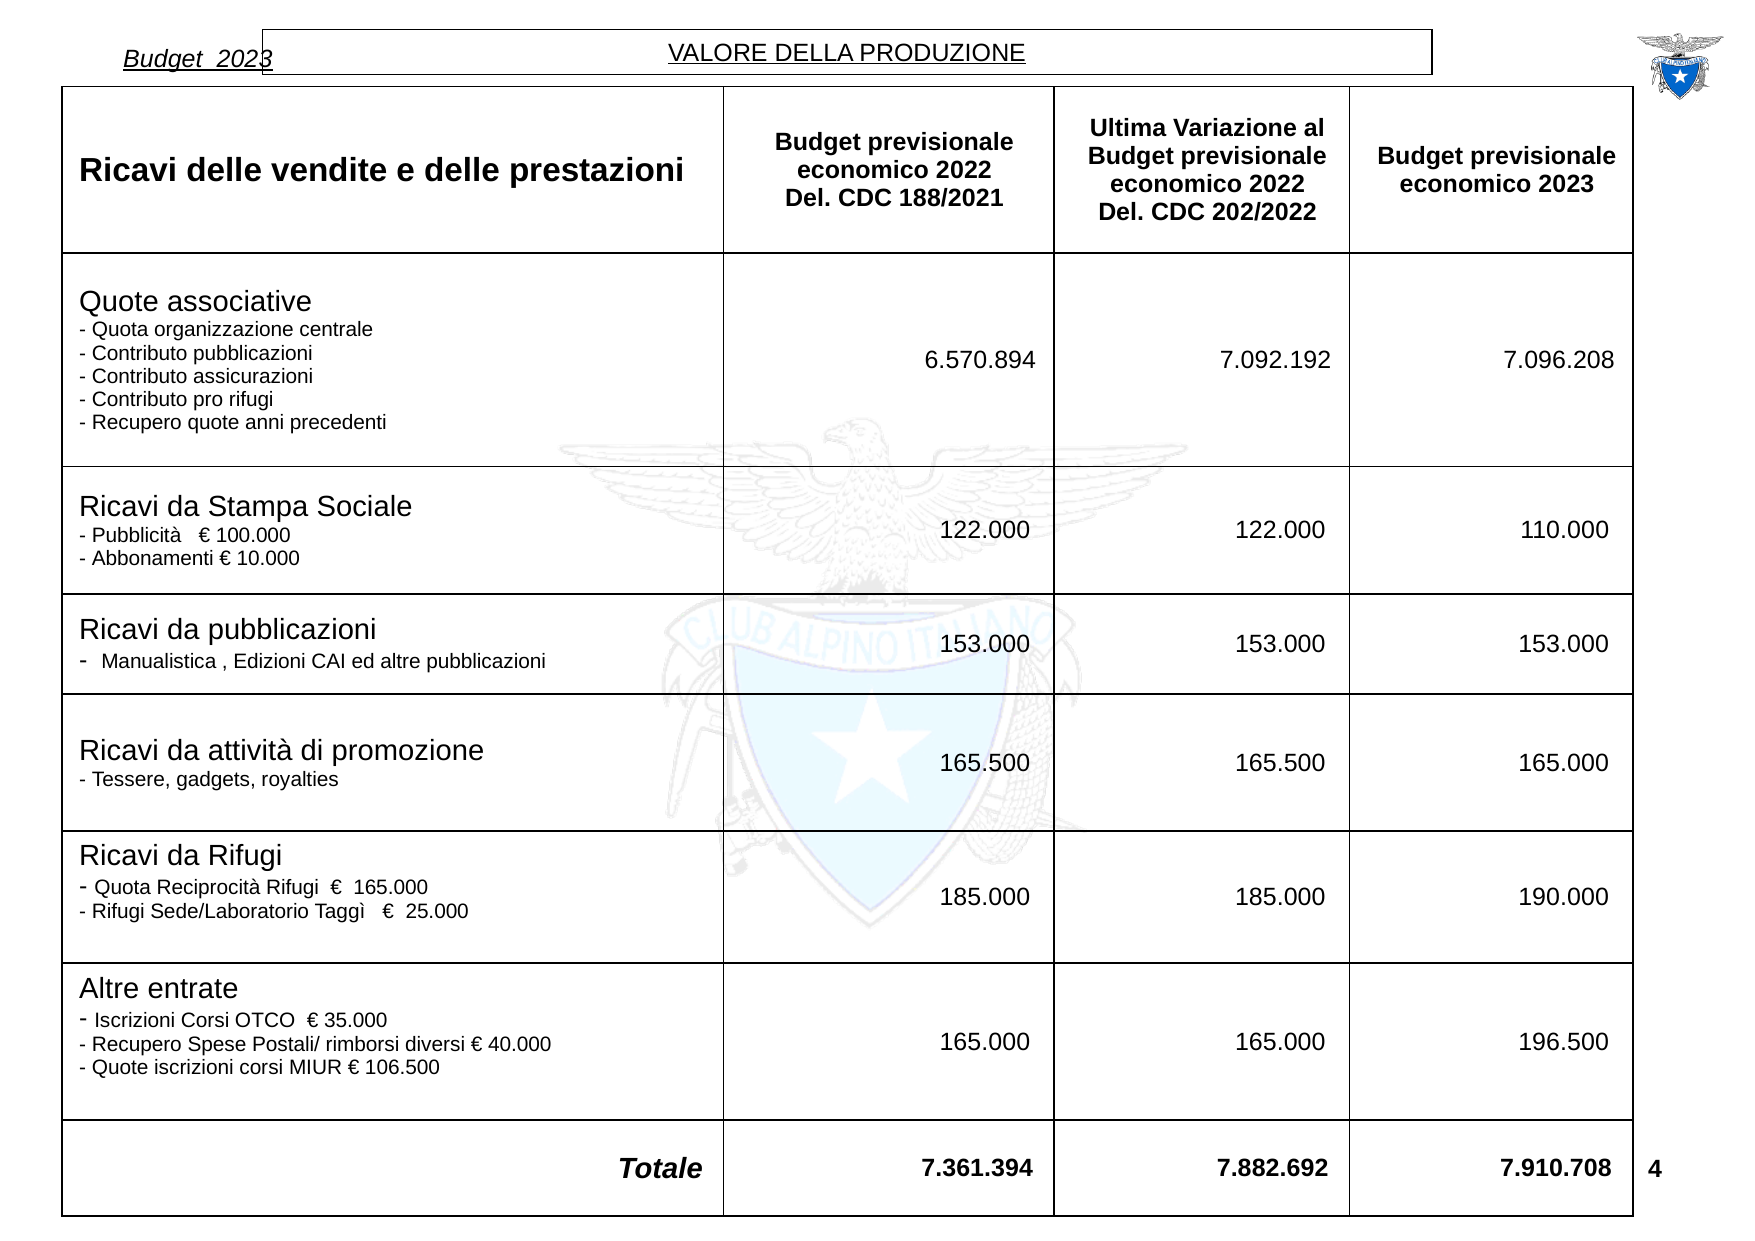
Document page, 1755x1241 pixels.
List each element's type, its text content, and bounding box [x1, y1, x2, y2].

table_cell 122.000 [1225, 467, 1349, 593]
table_cell 165.000 [724, 995, 1053, 1119]
table_cell 110.000 [1350, 467, 1632, 593]
table_cell 7.361.394 [724, 1121, 1053, 1215]
table_cell 153.000 [1225, 595, 1349, 693]
text_box 4 [1633, 1145, 1681, 1190]
table_cell Ricavi da attività di promozione Tessere, gadgets, royalties [63, 695, 528, 830]
table_cell 7.092.192 [1055, 254, 1349, 466]
table_cell Ricavi da Rifugi Quota Reciprocità Rifugi € 165.000 Rifugi Sede/Laboratorio Taggì € 25.000 [63, 832, 528, 962]
table_cell 196.500 [1350, 964, 1632, 1119]
table_cell Ricavi da Stampa Sociale Pubblicità € 100.000 Abbonamenti € 10.000 [63, 467, 528, 593]
table_header Ricavi delle vendite e delle prestazioni [63, 87, 723, 252]
picture [533, 388, 1221, 988]
table_cell 190.000 [1350, 832, 1632, 962]
table_cell 6.570.894 [724, 254, 1053, 386]
table_cell 153.000 [1350, 595, 1632, 693]
text_box Budget 2023 [50, 35, 346, 81]
table_cell Quote associative - Quota organizzazione centrale Contributo pubblicazioni Contributo assicurazioni Contributo pro rifugi Recupero quote anni precedenti [63, 254, 723, 466]
table_cell 165.500 [1225, 695, 1349, 830]
table_cell 185.000 [1225, 832, 1349, 962]
table_cell Totale [63, 1121, 723, 1215]
table_header Ultima Variazione al Budget previsionale economico 2022 Del. CDC 202/2022 [1055, 87, 1349, 252]
table_cell 165.000 [1350, 695, 1632, 830]
table_cell 7.910.708 [1350, 1121, 1632, 1215]
table_cell 7.096.208 [1350, 254, 1632, 466]
table_cell Altre entrate Iscrizioni Corsi OTCO € 35.000 Recupero Spese Postali/ rimborsi diversi € 40.000 Quote iscrizioni corsi MIUR € 106.500 [63, 964, 723, 1119]
table_header VALORE DELLA PRODUZIONE [263, 30, 1431, 74]
picture [1632, 29, 1728, 108]
table_cell 7.882.692 [1055, 1121, 1349, 1215]
table_header Budget previsionale economico 2022 Del. CDC 188/2021 [724, 87, 1053, 252]
table_cell Ricavi da pubblicazioni - Manualistica , Edizioni CAI ed altre pubblicazioni [63, 595, 528, 693]
table_cell 165.000 [1055, 964, 1349, 1119]
table_header Budget previsionale economico 2023 [1350, 87, 1632, 252]
